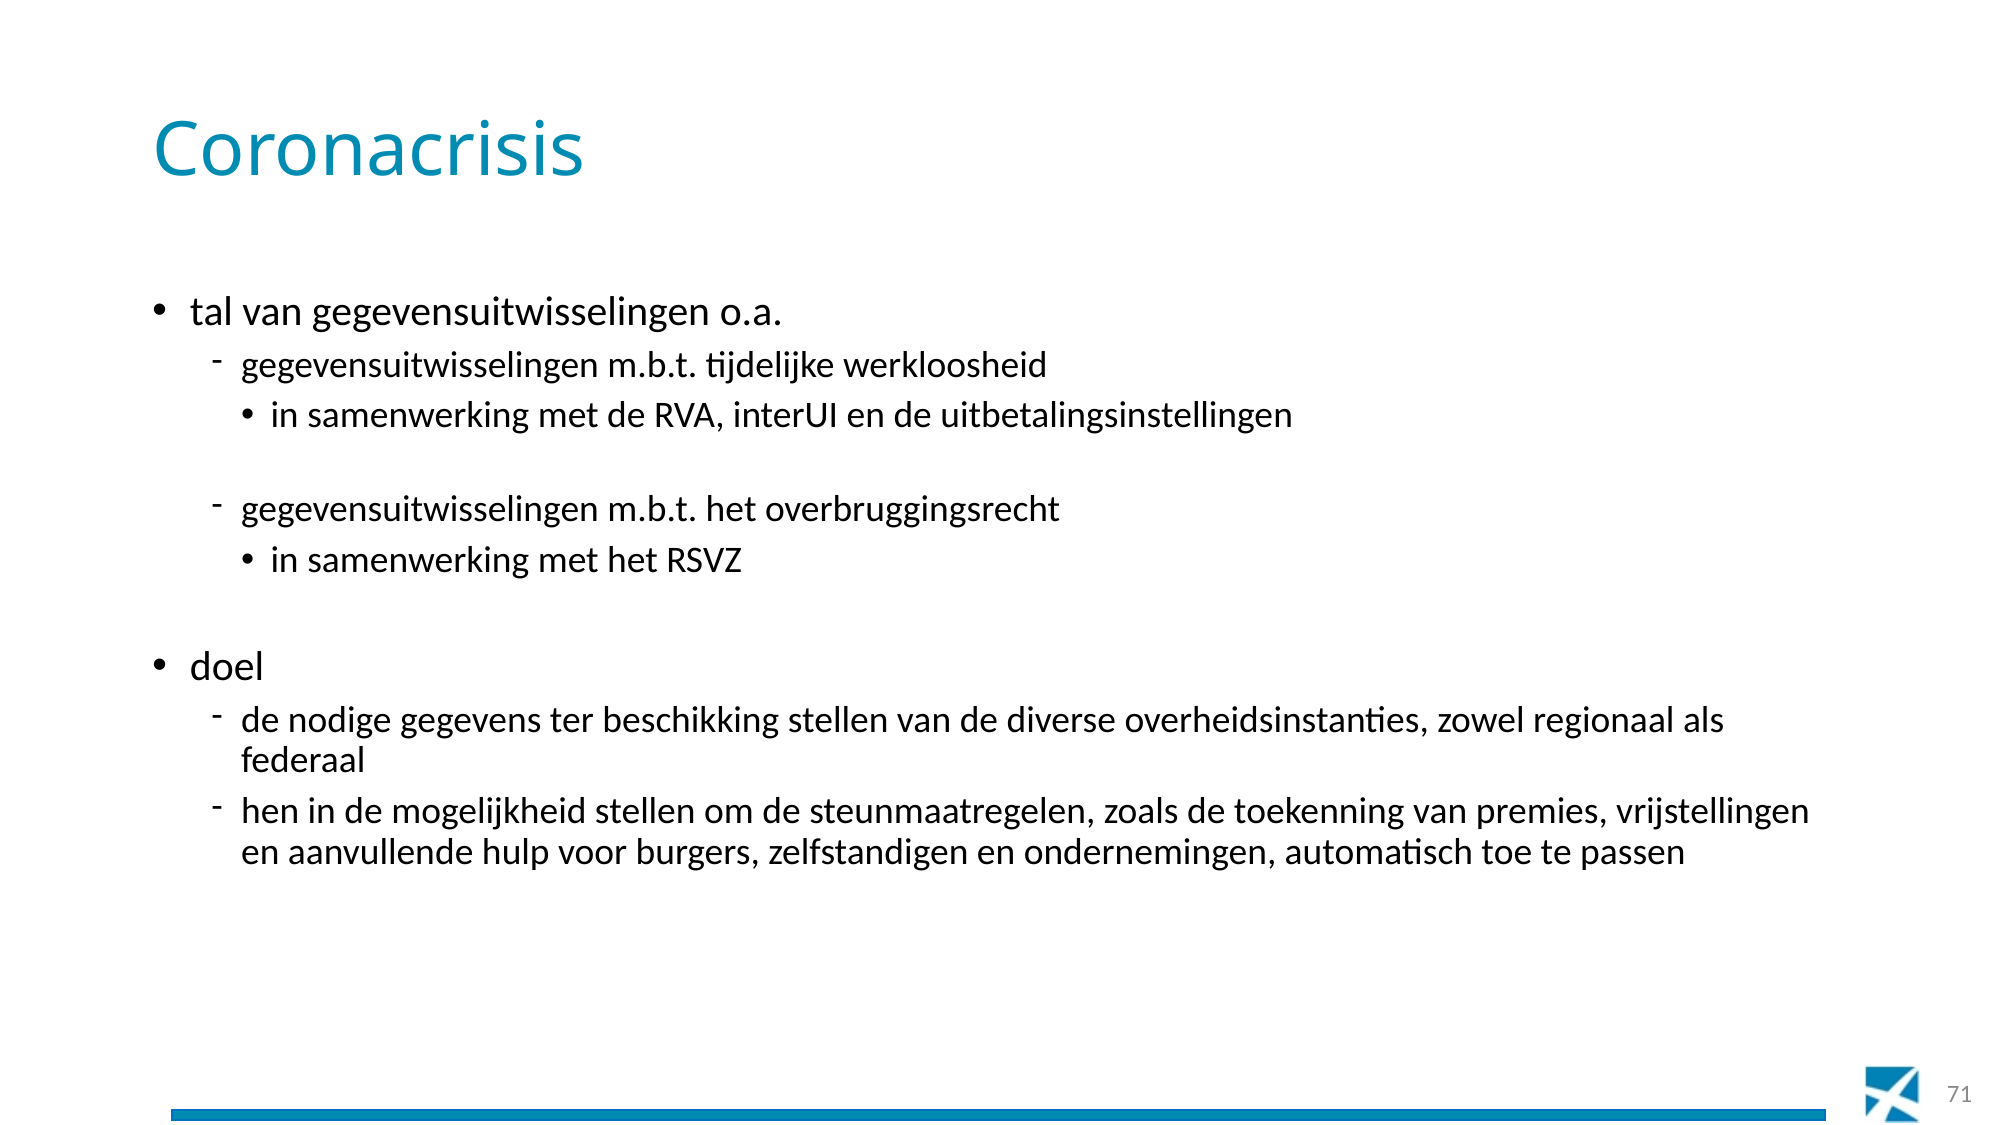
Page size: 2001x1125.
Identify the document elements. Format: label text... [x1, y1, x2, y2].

title Coronacrisis [137, 42, 1863, 260]
picture [1863, 1064, 1924, 1123]
list tal van gegevensuitwisselingen o.a. gegevensuitwisselingen m.b.t. tijdelijke werkloosheid in samenwerking met de RVA, interUI en de uitbetalingsinstellingen gegevensuitwisselingen m.b.t. het overbruggingsrecht in samenwerking met het RSVZ doel de nodige gegevens ter beschikking stellen van de diverse overheidsinstanties, zowel regionaal als federaal hen in de mogelijkheid stellen om de steunmaatregelen, zoals de toekenning van premies, vrijstellingen en aanvullende hulp voor burgers, zelfstandigen en ondernemingen, automatisch toe te passen [137, 281, 1863, 996]
